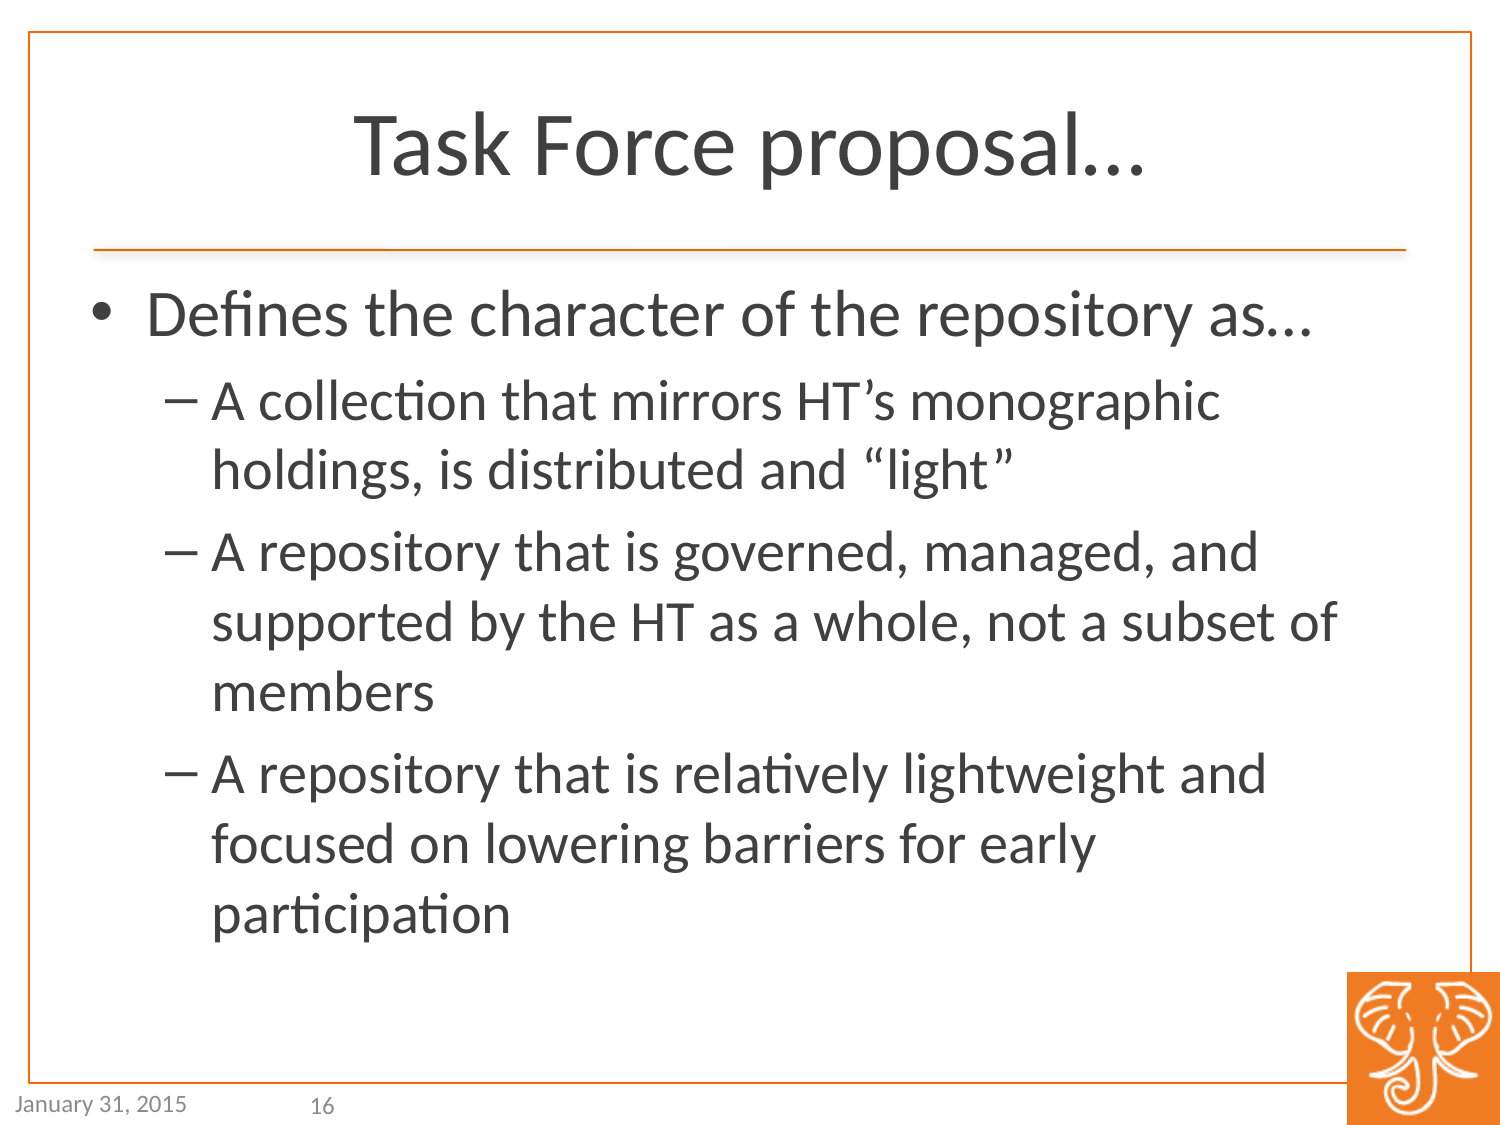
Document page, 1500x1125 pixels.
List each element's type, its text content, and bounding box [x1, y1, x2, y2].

slide_number 16 [0, 1083, 350, 1125]
list Defines the character of the repository as… A collection that mirrors HT’s monographic holdings, is distributed and “light” A repository that is governed, managed, and supported by the HT as a whole, not a subset of members A repository that is relatively lightweight and focused on lowering barriers for early participation [75, 262, 1425, 1066]
title Task Force proposal… [75, 45, 1425, 233]
picture [1347, 972, 1500, 1125]
